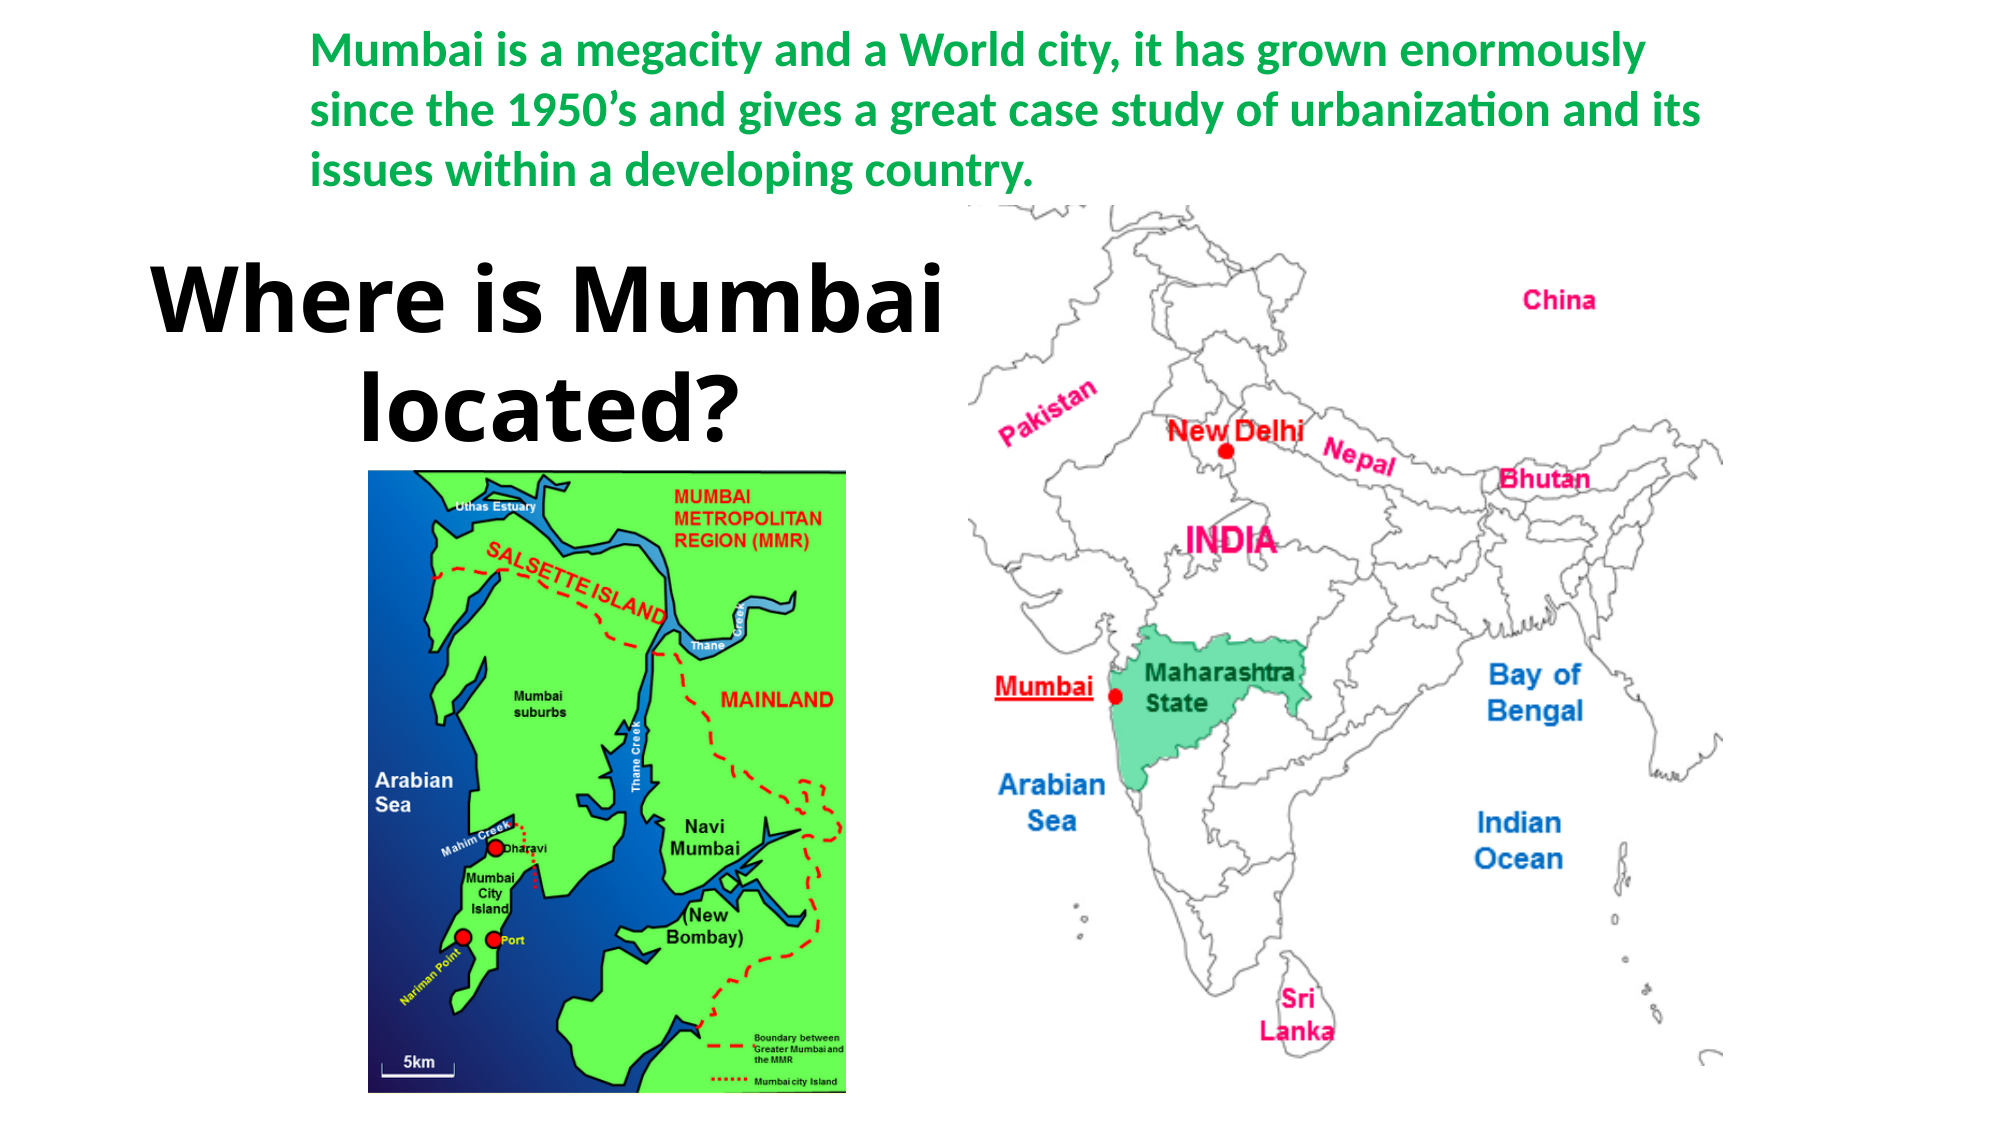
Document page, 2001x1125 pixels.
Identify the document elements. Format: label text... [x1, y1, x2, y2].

picture [368, 470, 846, 1094]
text_box Where is Mumbai located? [88, 232, 968, 468]
picture [968, 205, 1723, 1066]
text_box Mumbai is a megacity and a World city, it has grown enormously since the 1950’s and gives a great case study of urbanization and its issues within a developing country. [294, 8, 1723, 204]
